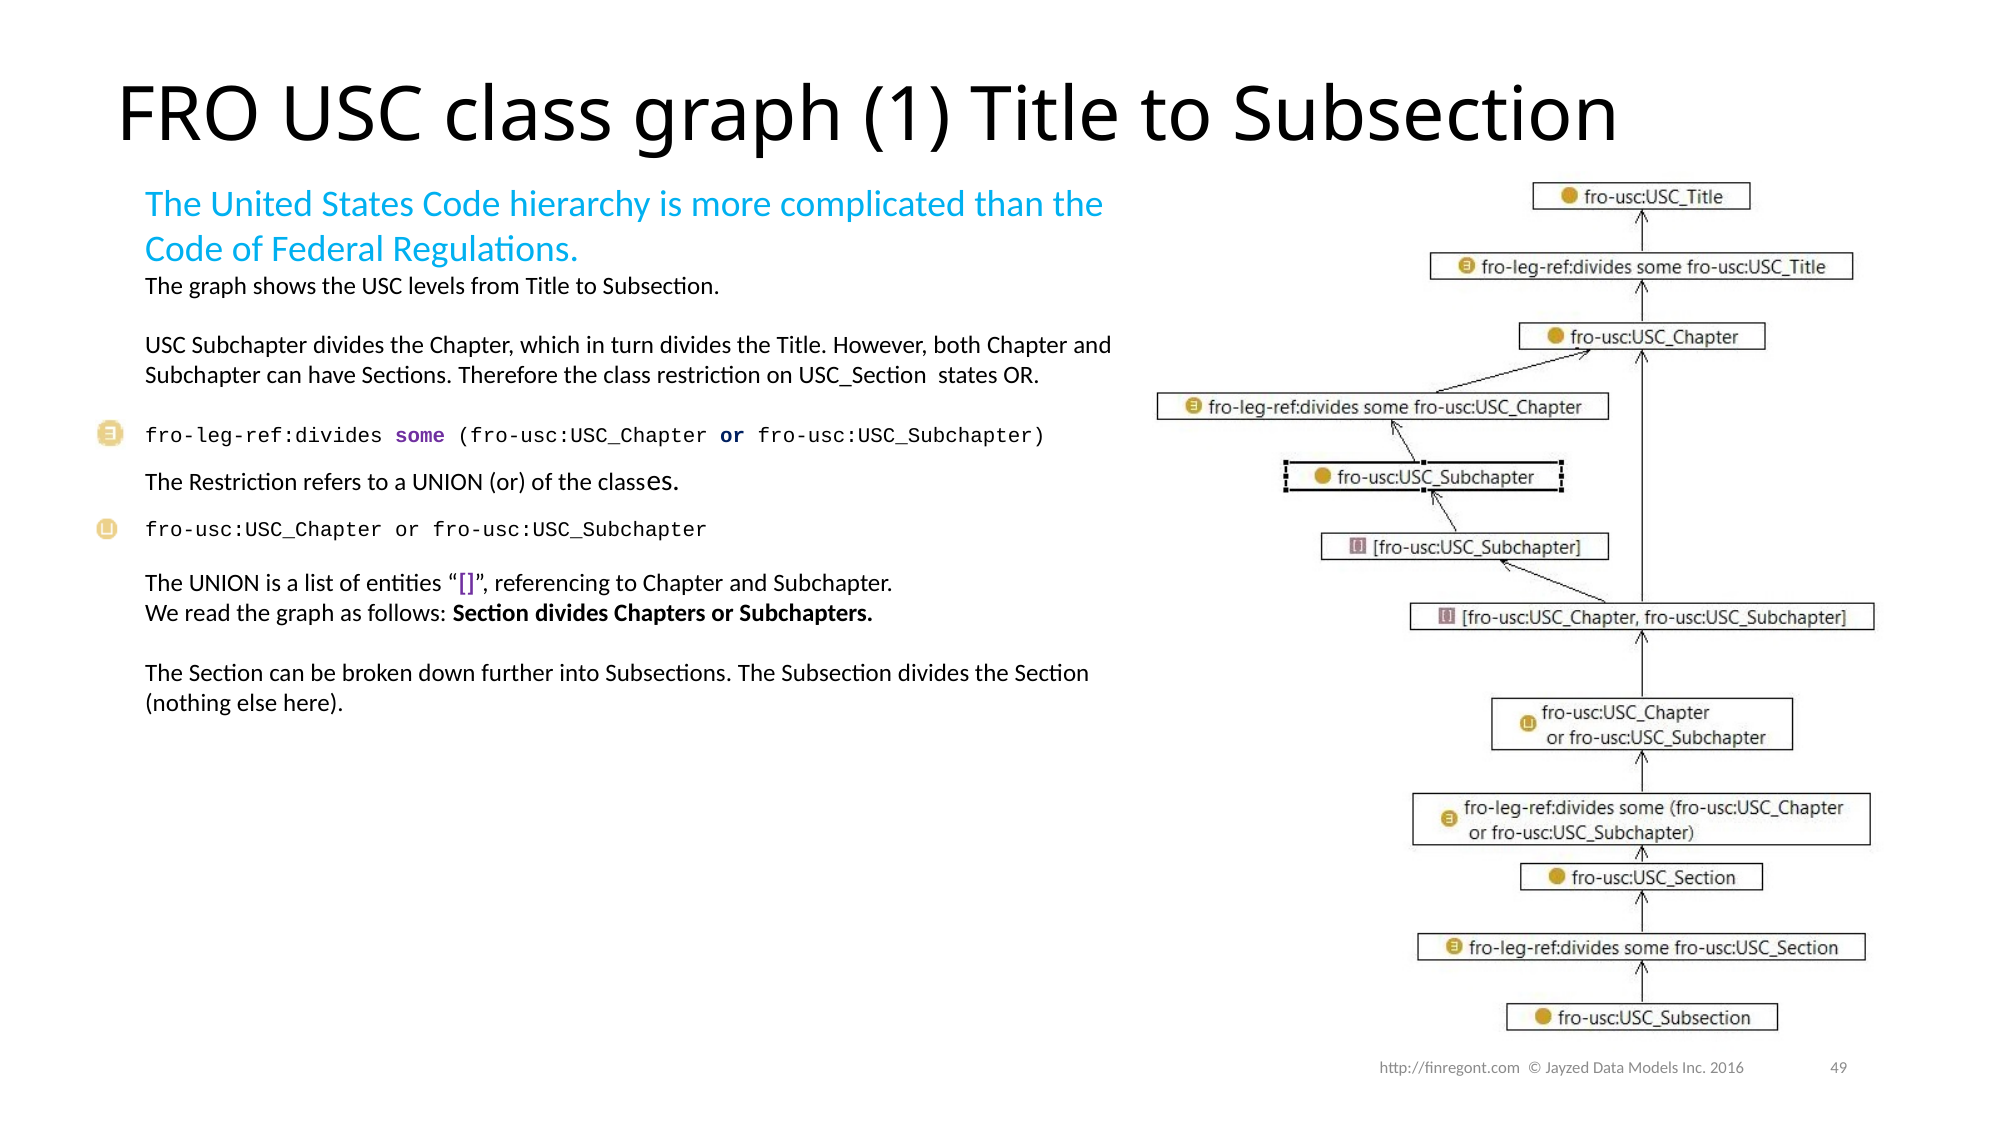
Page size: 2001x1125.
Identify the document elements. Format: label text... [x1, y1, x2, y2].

picture [95, 517, 121, 543]
text_box The United States Code hierarchy is more complicated than the Code of Federal Regulations. The graph shows the USC levels from Title to Subsection. USC Subchapter divides the Chapter, which in turn divides the Title. However, both Chapter and Subchapter can have Sections. Therefore the class restriction on USC_Section states OR. [130, 171, 1144, 397]
footer http://finregont.com © Jayzed Data Models Inc. 2016 [1328, 1052, 1779, 1082]
text_box fro-usc:USC_Chapter or fro-usc:USC_Subchapter [130, 508, 1152, 548]
picture [1152, 171, 1886, 1052]
picture [95, 419, 126, 450]
text_box fro-leg-ref:divides some (fro-usc:USC_Chapter or fro-usc:USC_Subchapter) [130, 414, 1152, 454]
text_box The UNION is a list of entities “[]”, referencing to Chapter and Subchapter. We read the graph as follows: Section divides Chapters or Subchapters. The Section can be broken down further into Subsections. The Subsection divides the Section (nothing else here). [130, 559, 1144, 784]
title FRO USC class graph (1) Title to Subsection [101, 59, 1652, 172]
text_box The Restriction refers to a UNION (or) of the classes. [130, 454, 1144, 505]
